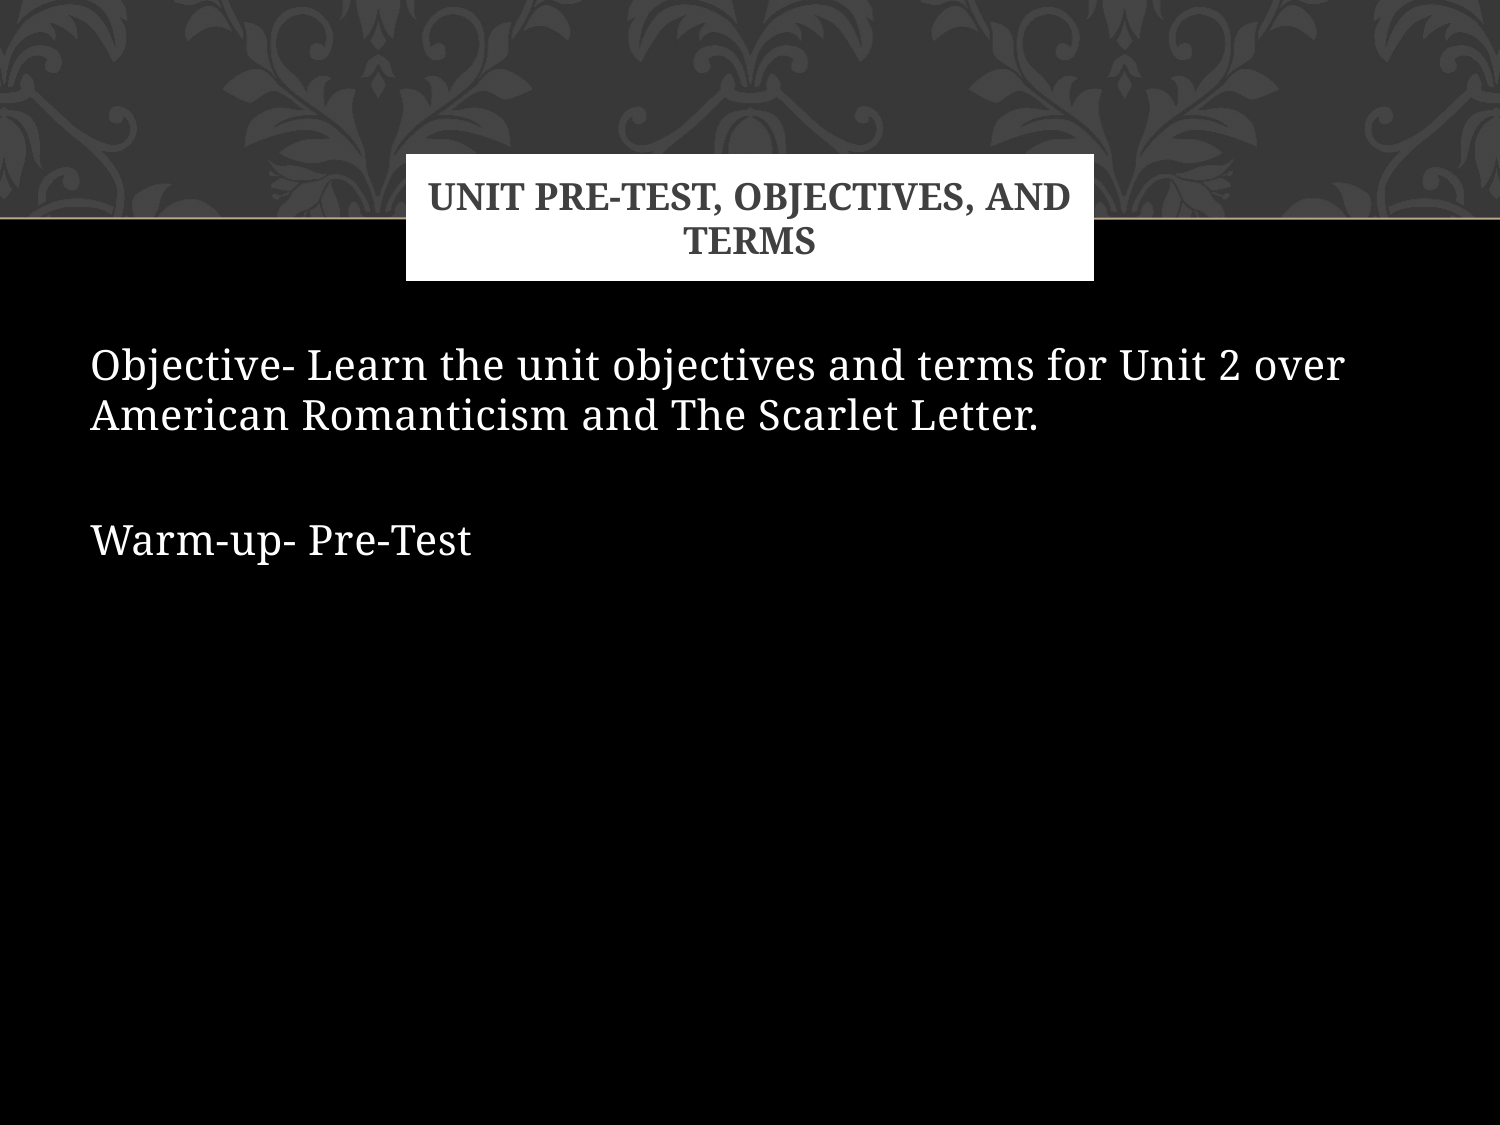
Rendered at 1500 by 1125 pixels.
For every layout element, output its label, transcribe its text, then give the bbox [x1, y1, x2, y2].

title Unit pre-test, objectives, and Terms [406, 154, 1094, 281]
list Objective- Learn the unit objectives and terms for Unit 2 over American Romanticism and The Scarlet Letter. Warm-up- Pre-Test [75, 331, 1425, 1000]
